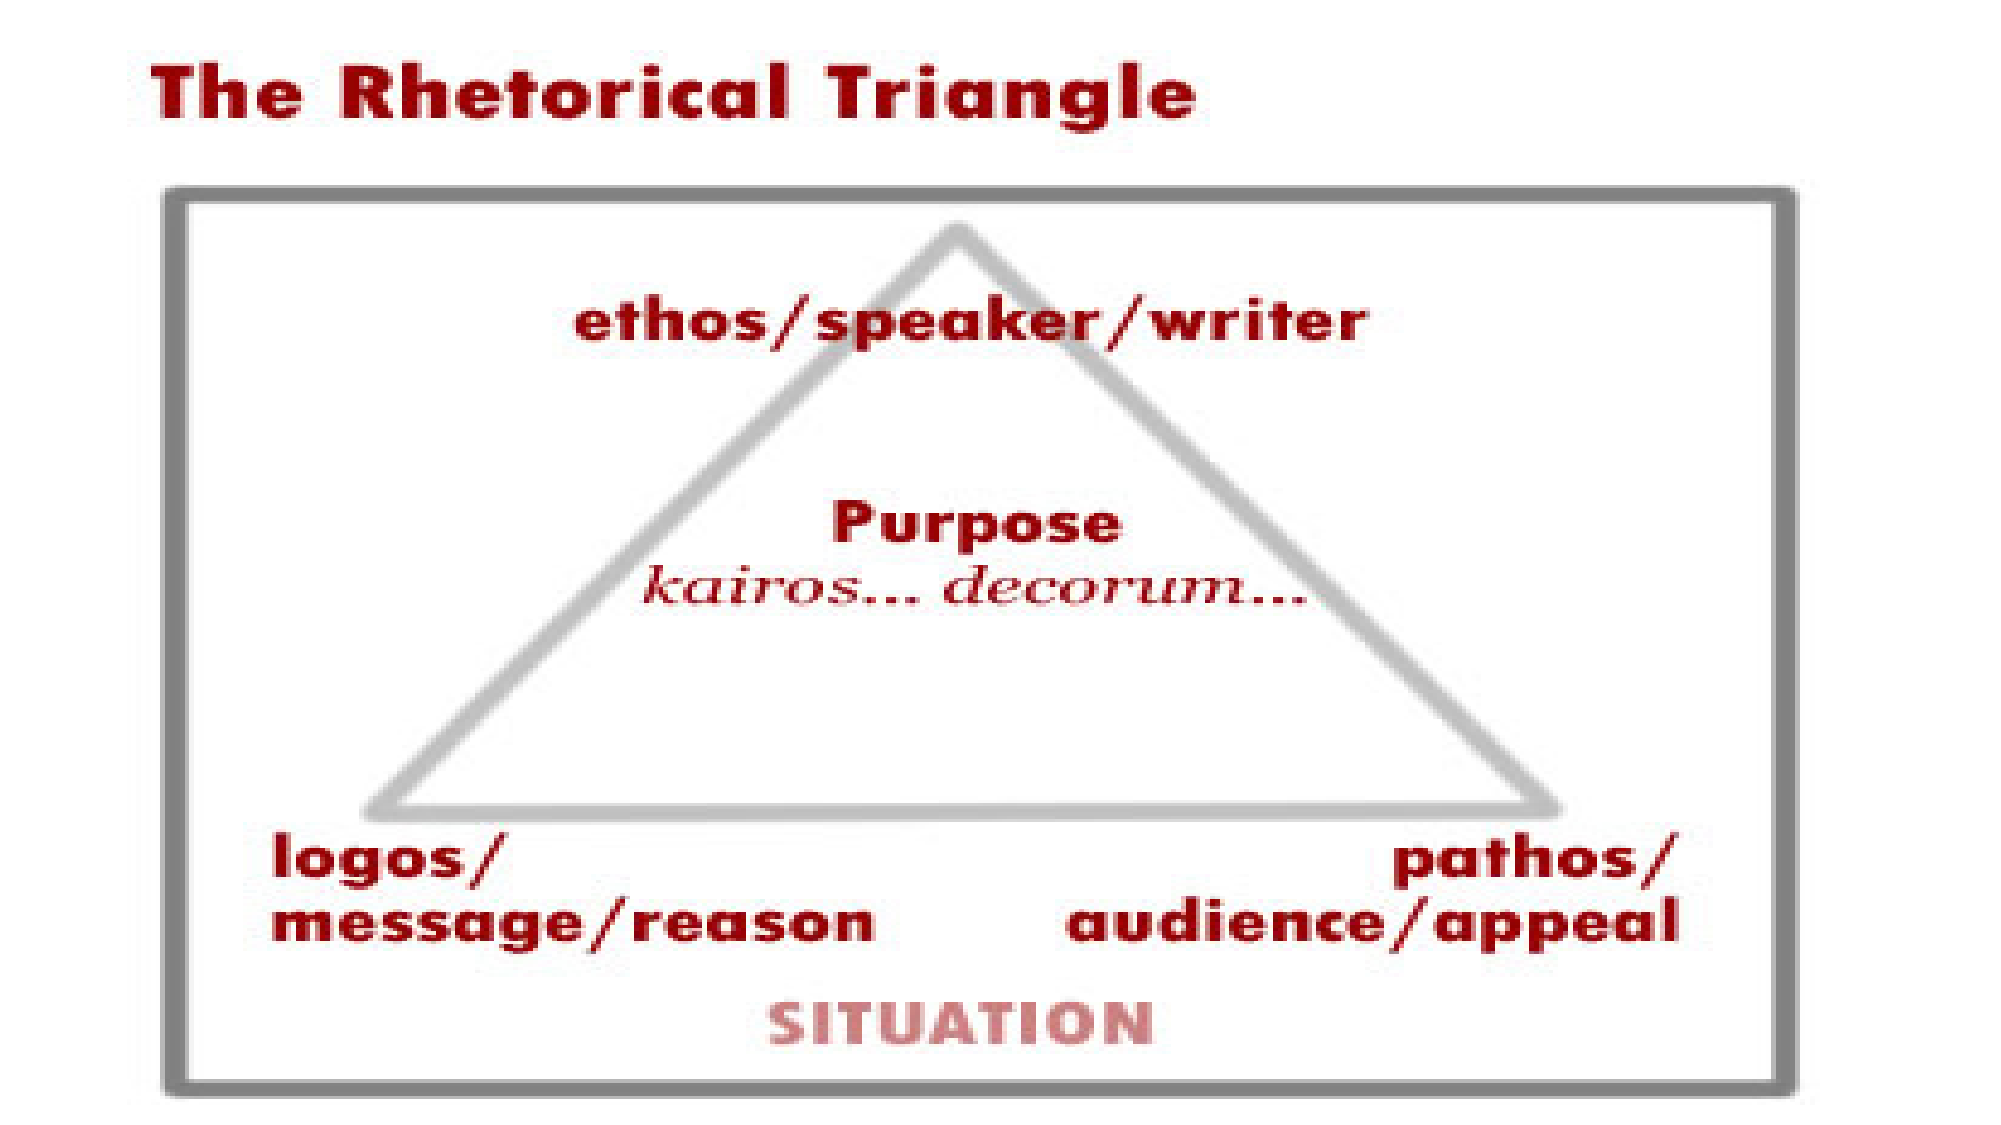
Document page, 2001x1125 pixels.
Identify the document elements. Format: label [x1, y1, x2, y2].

list [127, 0, 1820, 1125]
